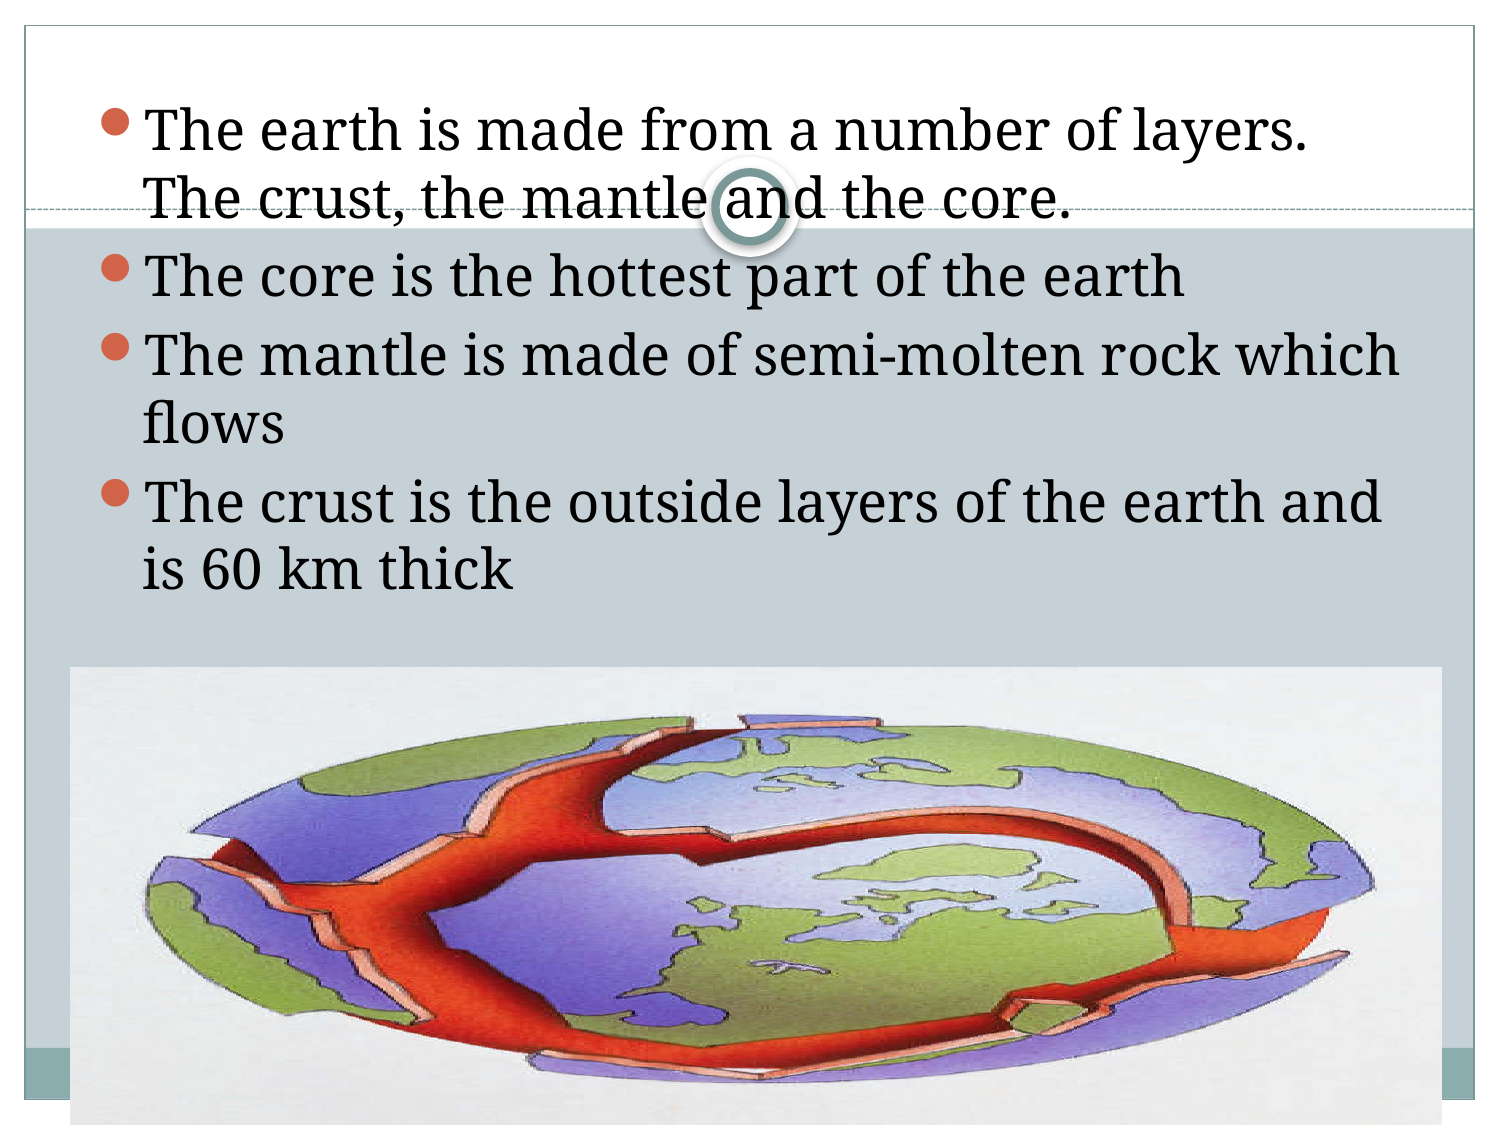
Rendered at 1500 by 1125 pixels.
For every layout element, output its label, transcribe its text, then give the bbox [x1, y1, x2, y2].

list The earth is made from a number of layers. The crust, the mantle and the core. The core is the hottest part of the earth The mantle is made of semi-molten rock which flows The crust is the outside layers of the earth and is 60 km thick [82, 86, 1425, 665]
picture [70, 667, 1442, 1125]
